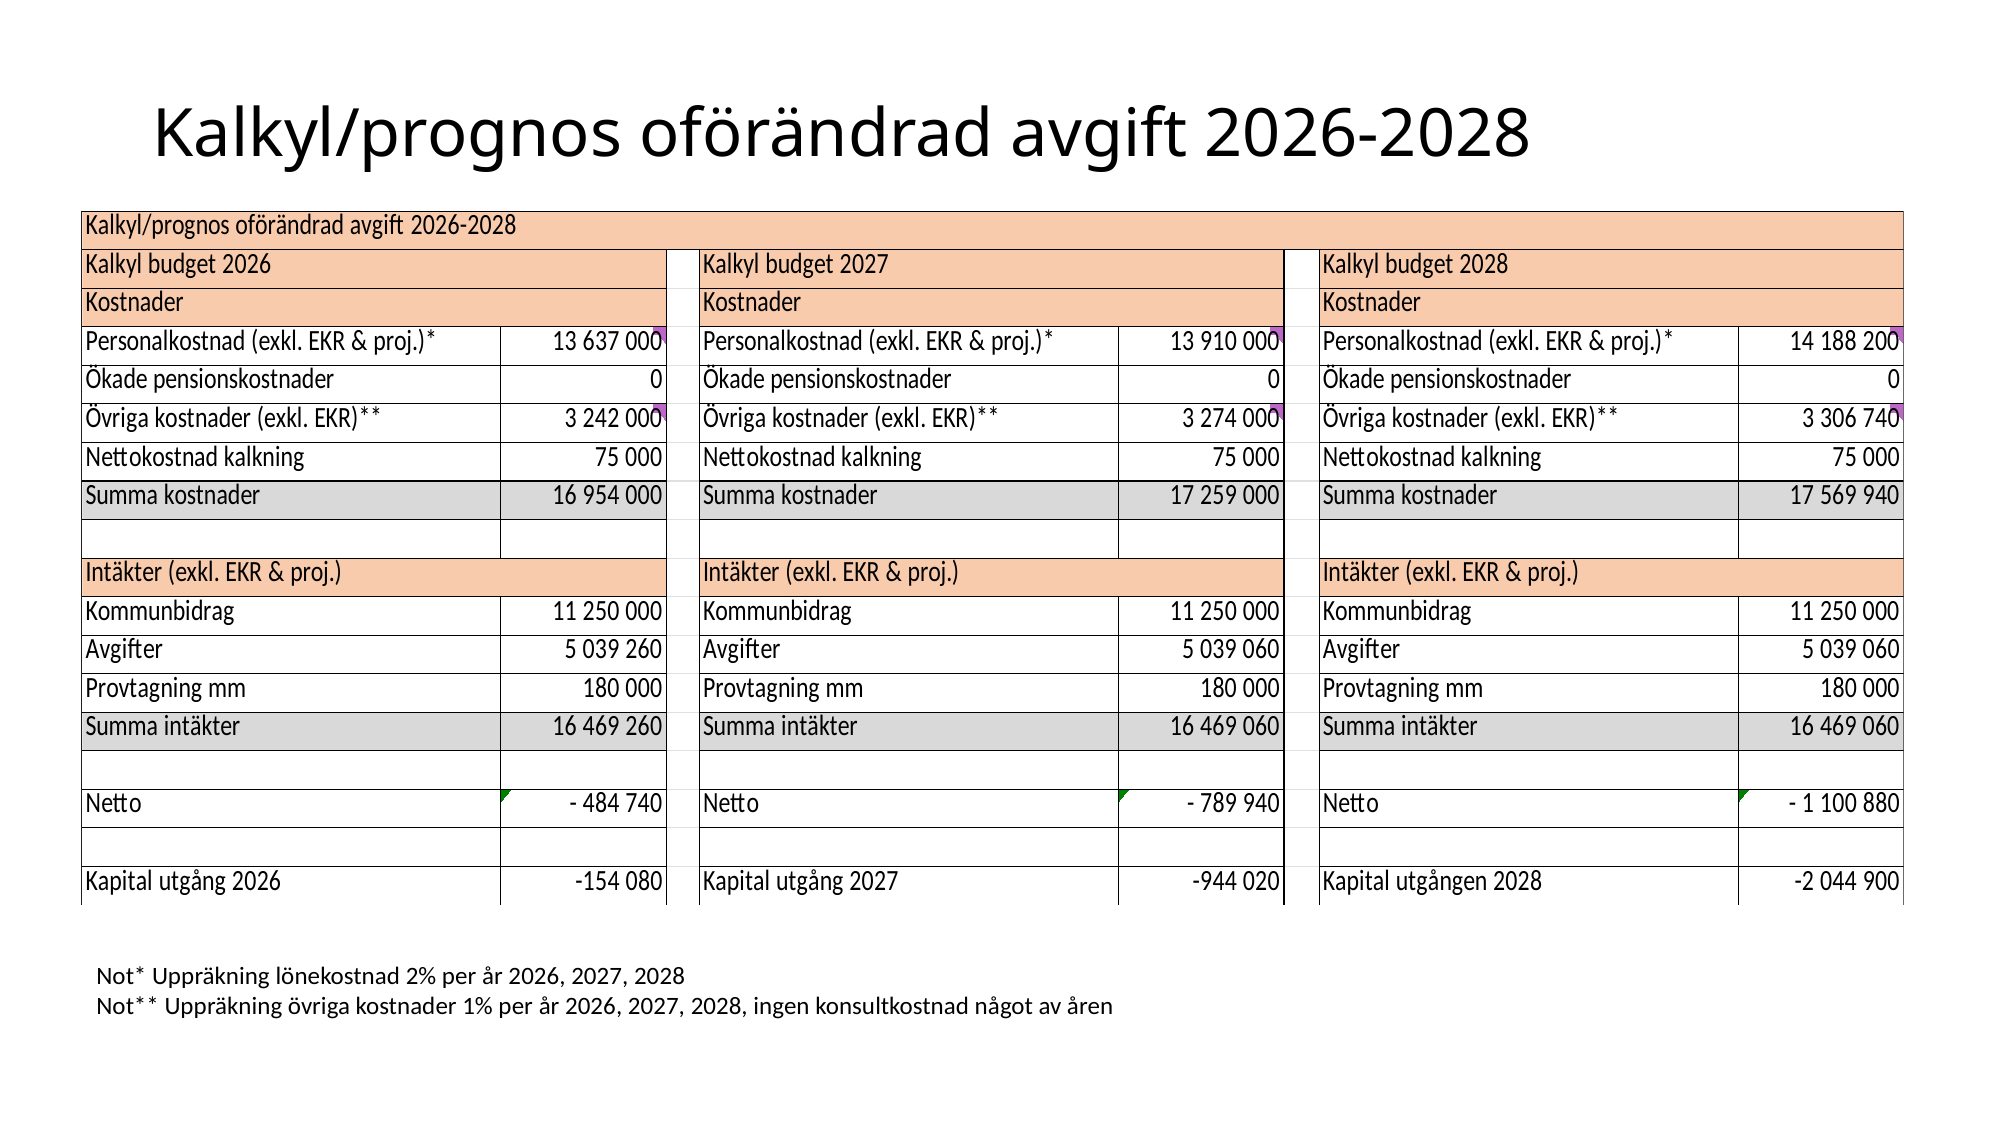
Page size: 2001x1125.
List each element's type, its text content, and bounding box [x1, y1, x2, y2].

picture [81, 210, 1905, 906]
text_box Not* Uppräkning lönekostnad 2% per år 2026, 2027, 2028 Not** Uppräkning övriga kostnader 1% per år 2026, 2027, 2028, ingen konsultkostnad något av åren [81, 952, 1891, 1057]
title Kalkyl/prognos oförändrad avgift 2026-2028 [137, 59, 1863, 210]
